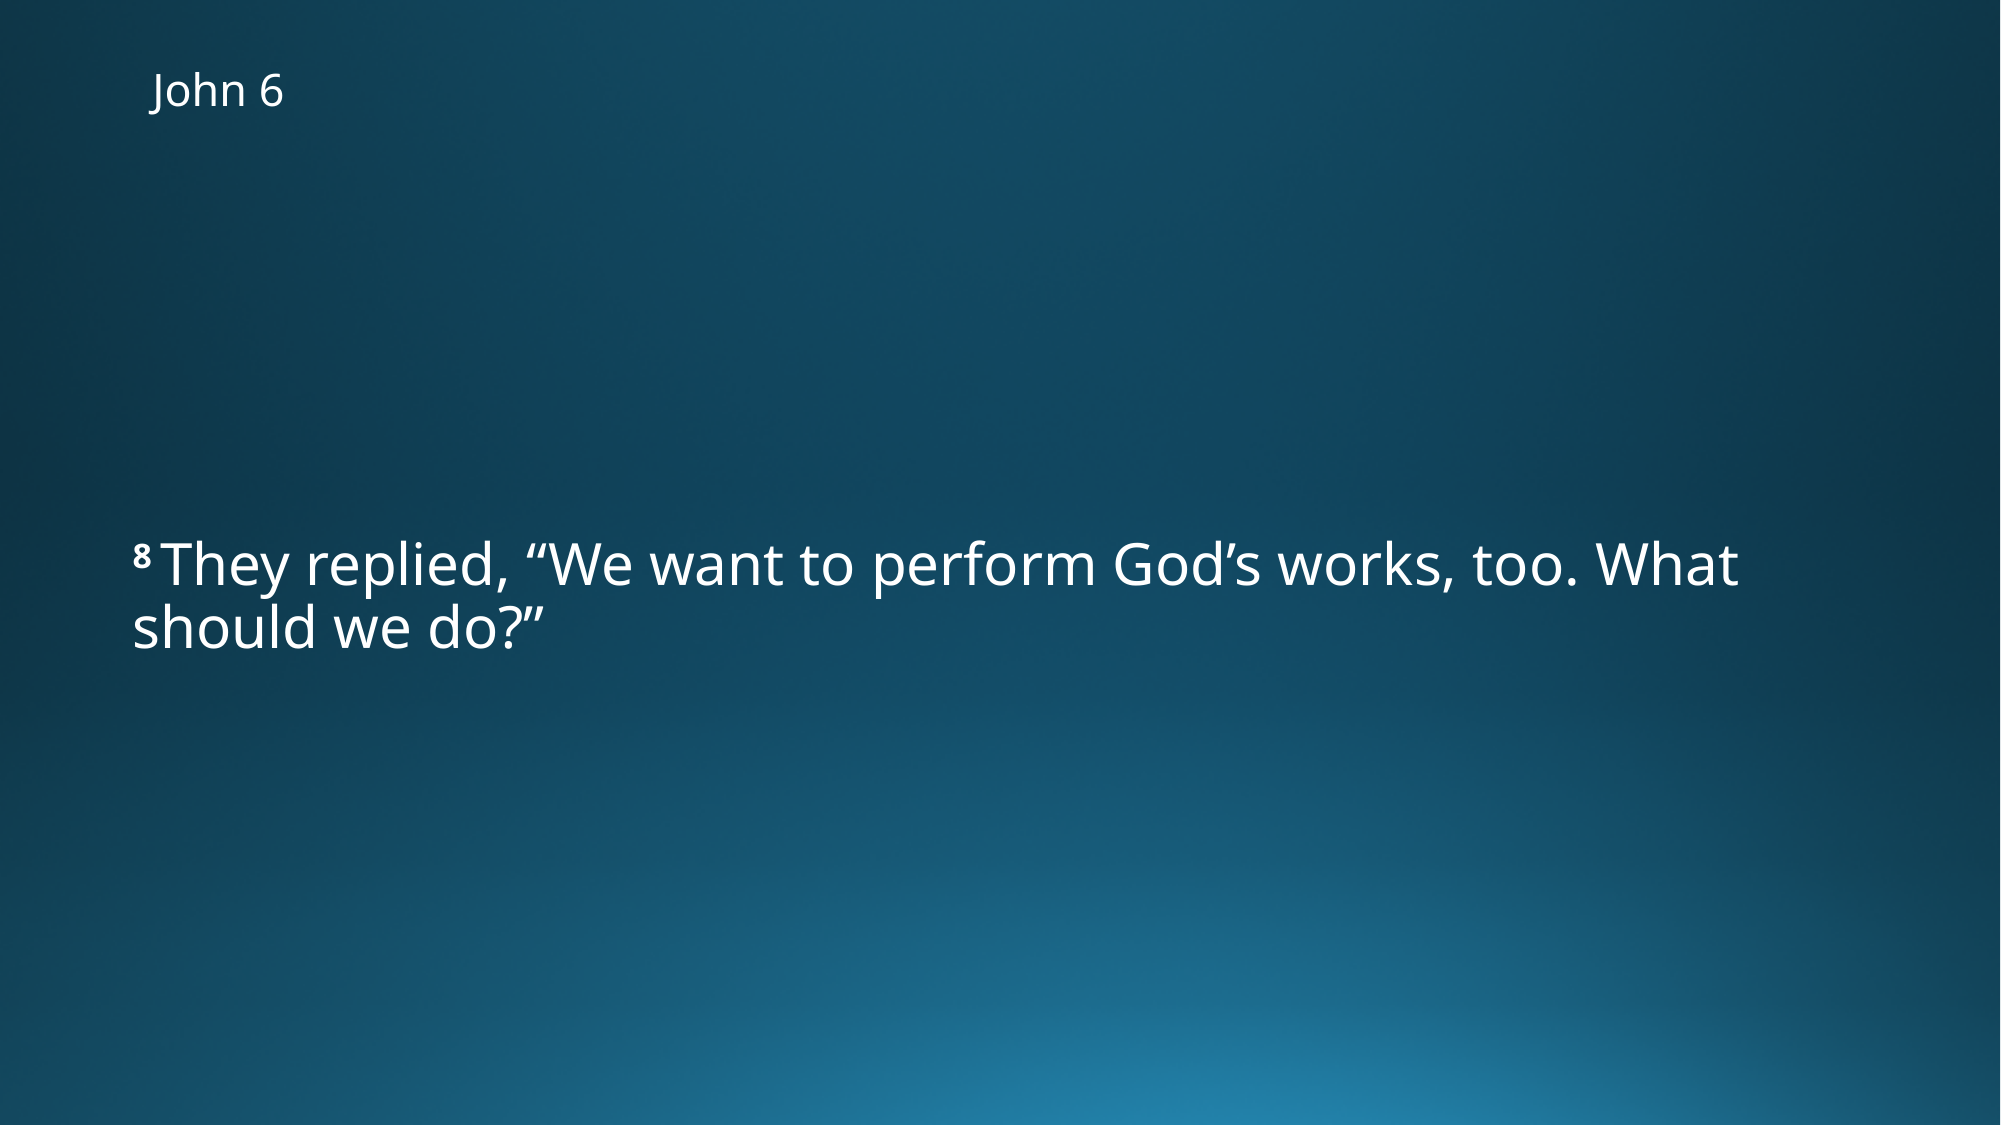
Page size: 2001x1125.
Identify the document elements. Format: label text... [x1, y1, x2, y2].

title John 6 [137, 59, 1863, 124]
list 8 They replied, “We want to perform God’s works, too. What should we do?” [117, 148, 1863, 1049]
picture [0, 0, 2001, 1125]
